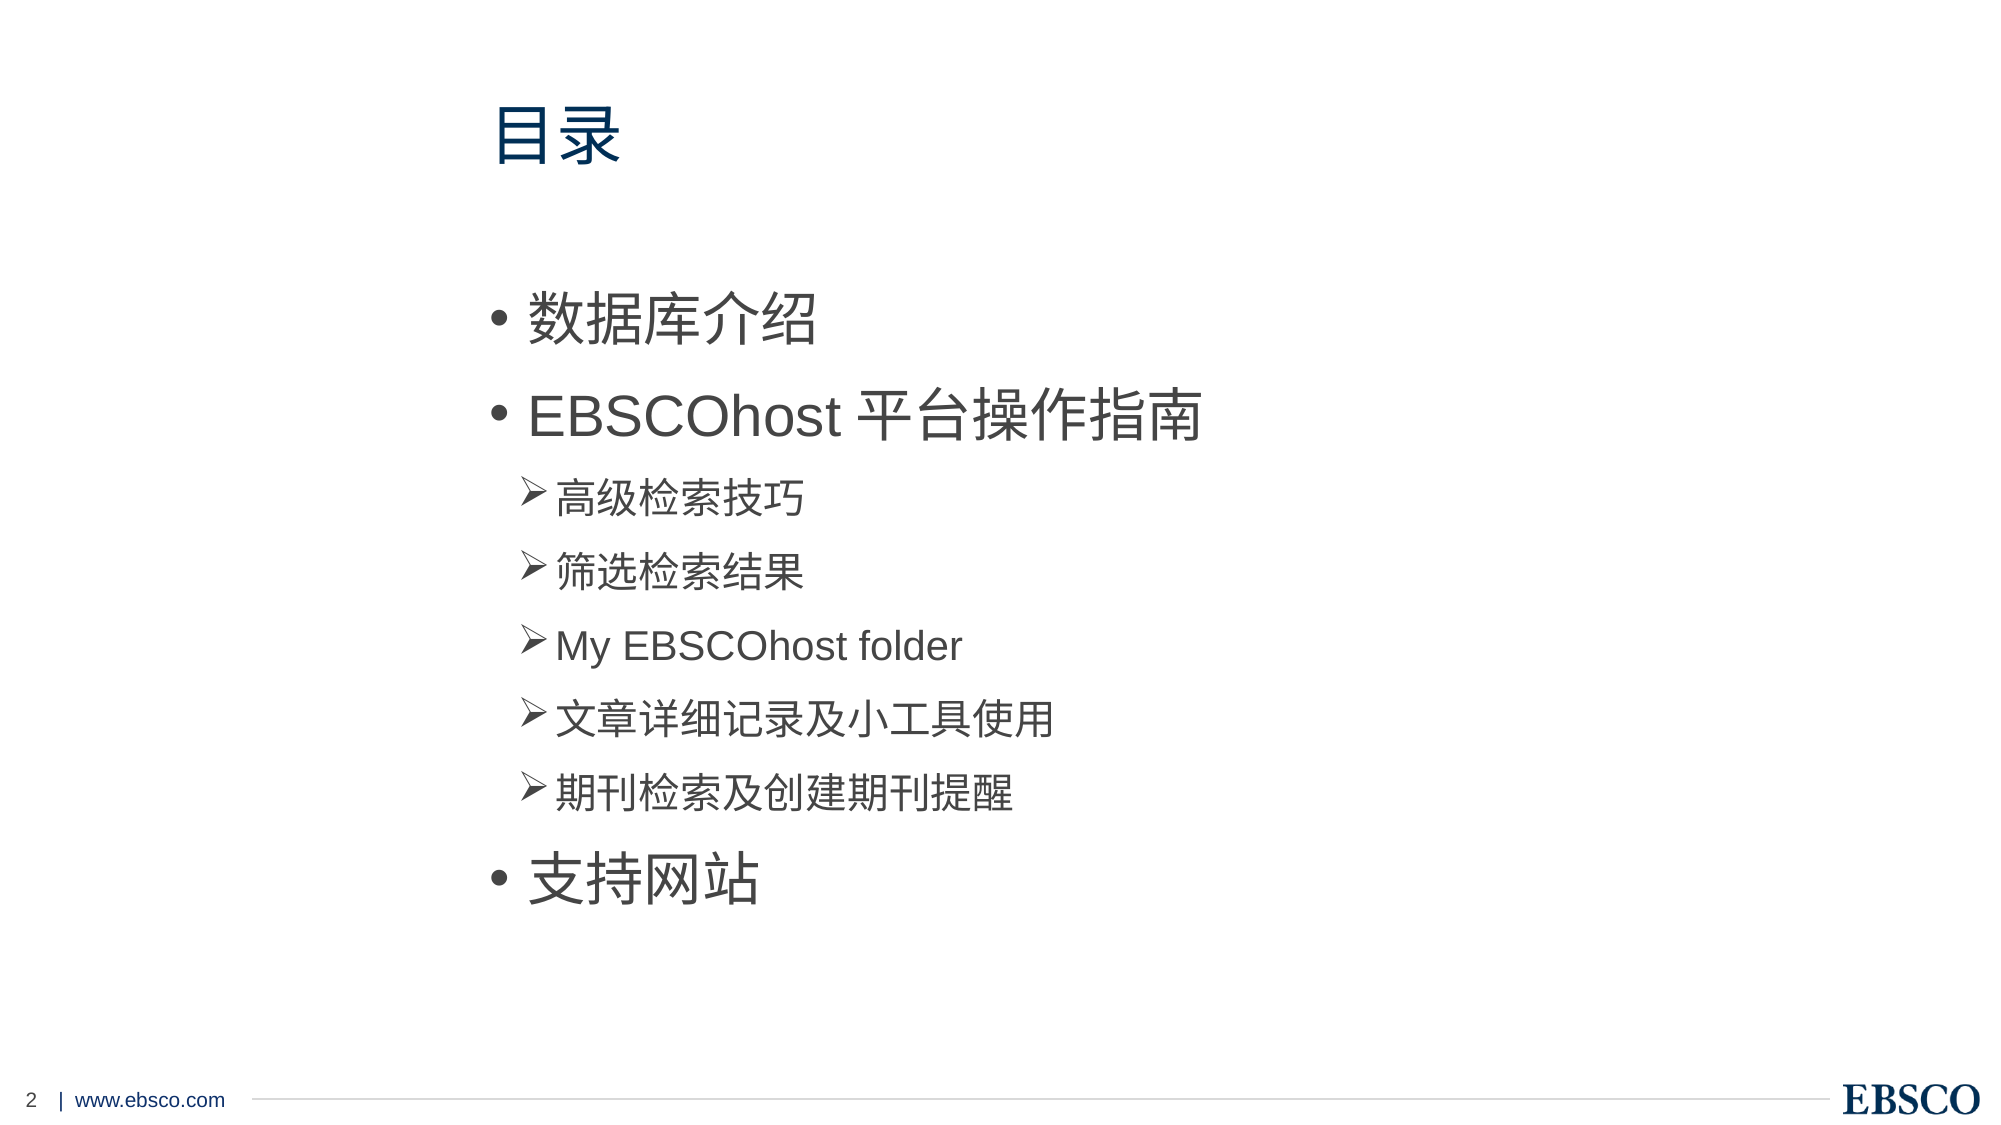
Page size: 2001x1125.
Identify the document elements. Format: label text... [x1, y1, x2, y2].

picture [1843, 1082, 1980, 1116]
list 数据库介绍 EBSCOhost平台操作指南 高级检索技巧 筛选检索结果 My EBSCOhost folder 文章详细记录及小工具使用 期刊检索及创建期刊提醒 支持网站 [474, 267, 1413, 982]
title 目录 [474, 77, 1175, 246]
